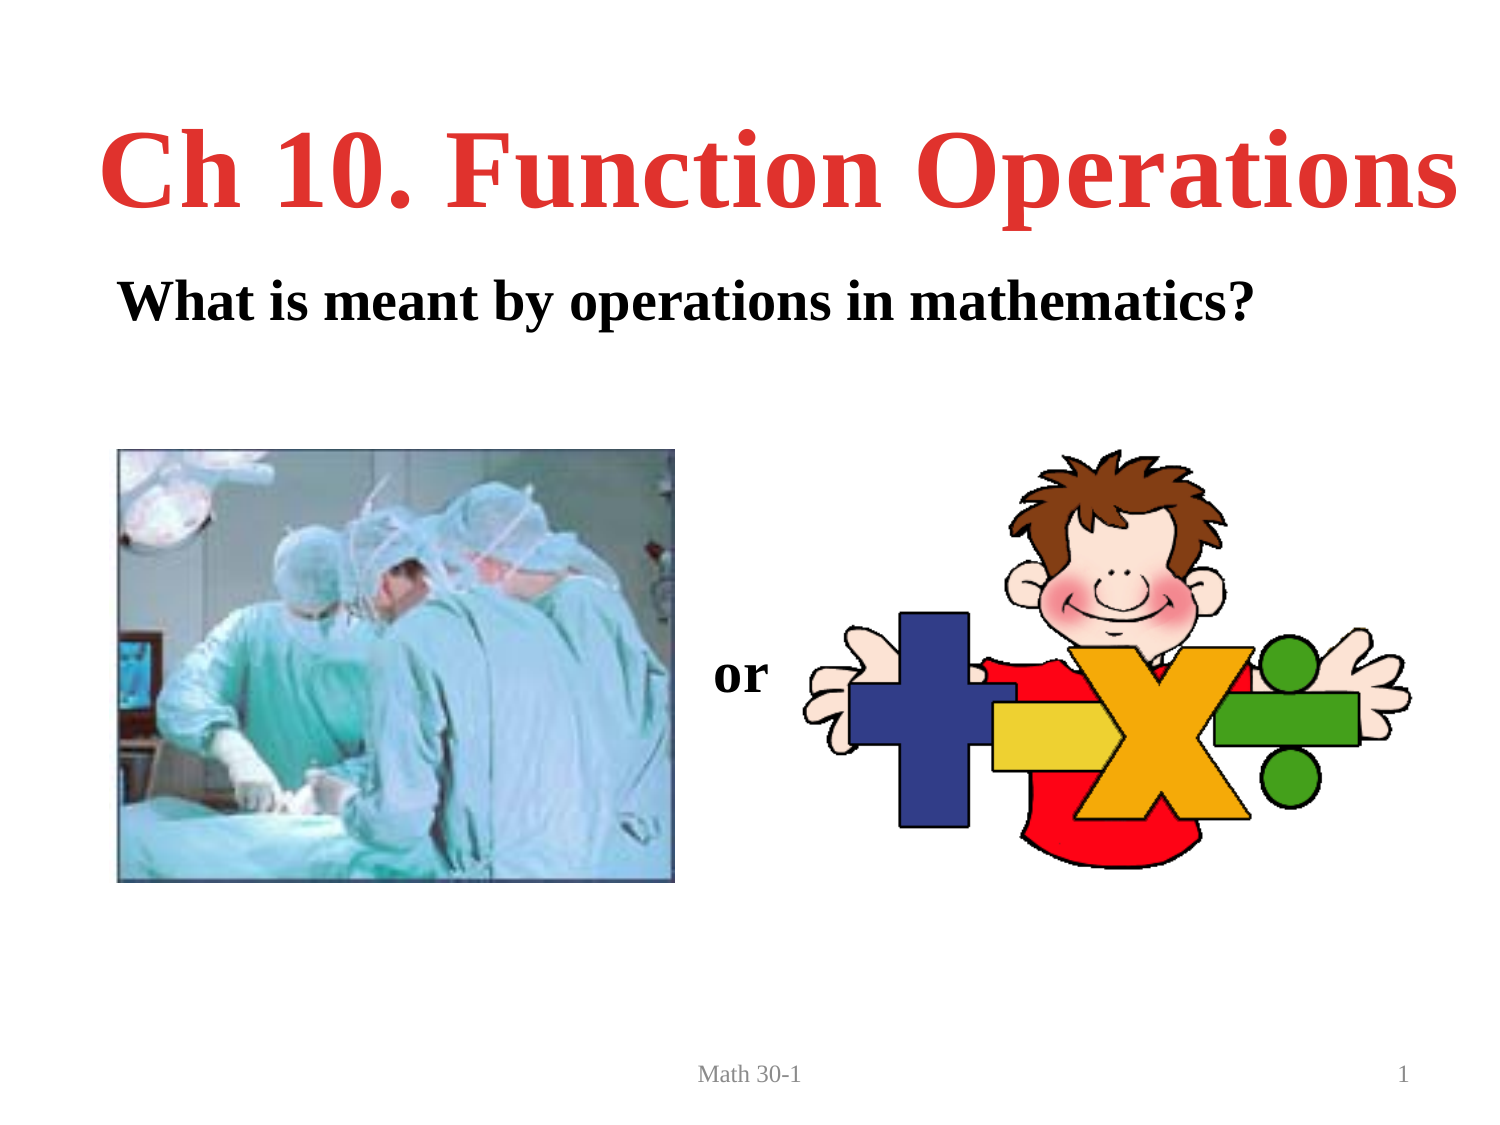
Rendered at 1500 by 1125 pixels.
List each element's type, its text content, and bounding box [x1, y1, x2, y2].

text_box or [699, 626, 784, 712]
text_box Ch 10. Function Operations [82, 87, 1478, 238]
picture [795, 439, 1419, 876]
text_box What is meant by operations in mathematics? [101, 255, 1272, 340]
picture [109, 449, 676, 883]
slide_number 1 [1074, 1042, 1425, 1103]
footer Math 30-1 [512, 1042, 988, 1103]
